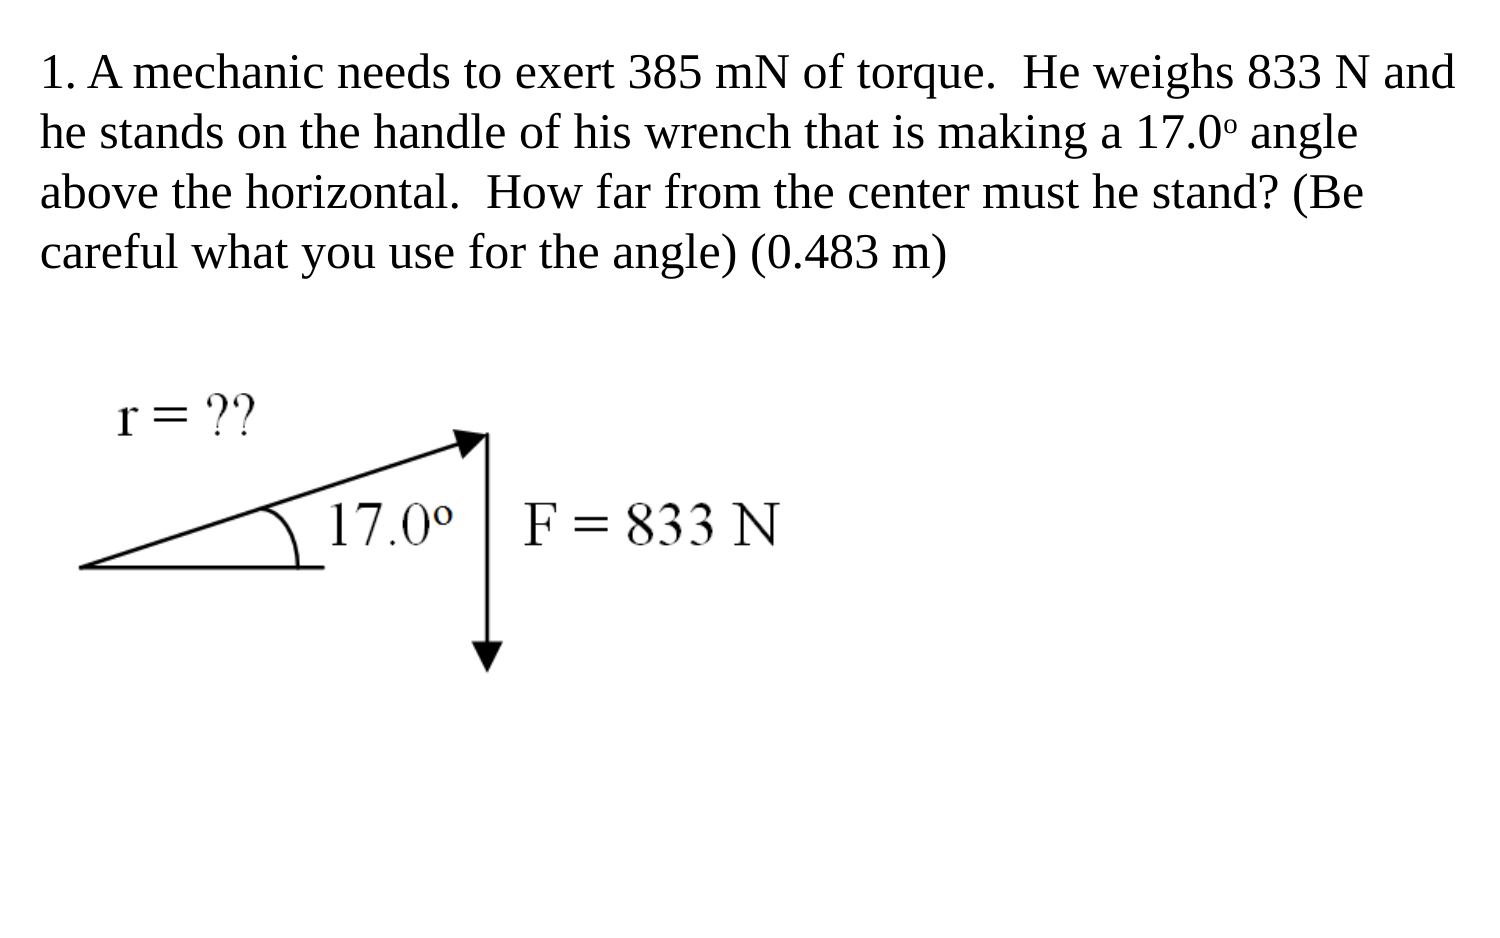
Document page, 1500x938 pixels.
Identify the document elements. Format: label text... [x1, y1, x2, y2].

picture [37, 355, 805, 724]
text_box 1. A mechanic needs to exert 385 mN of torque. He weighs 833 N and he stands on the handle of his wrench that is making a 17.0o angle above the horizontal. How far from the center must he stand? (Be careful what you use for the angle) (0.483 m) [24, 31, 1475, 286]
